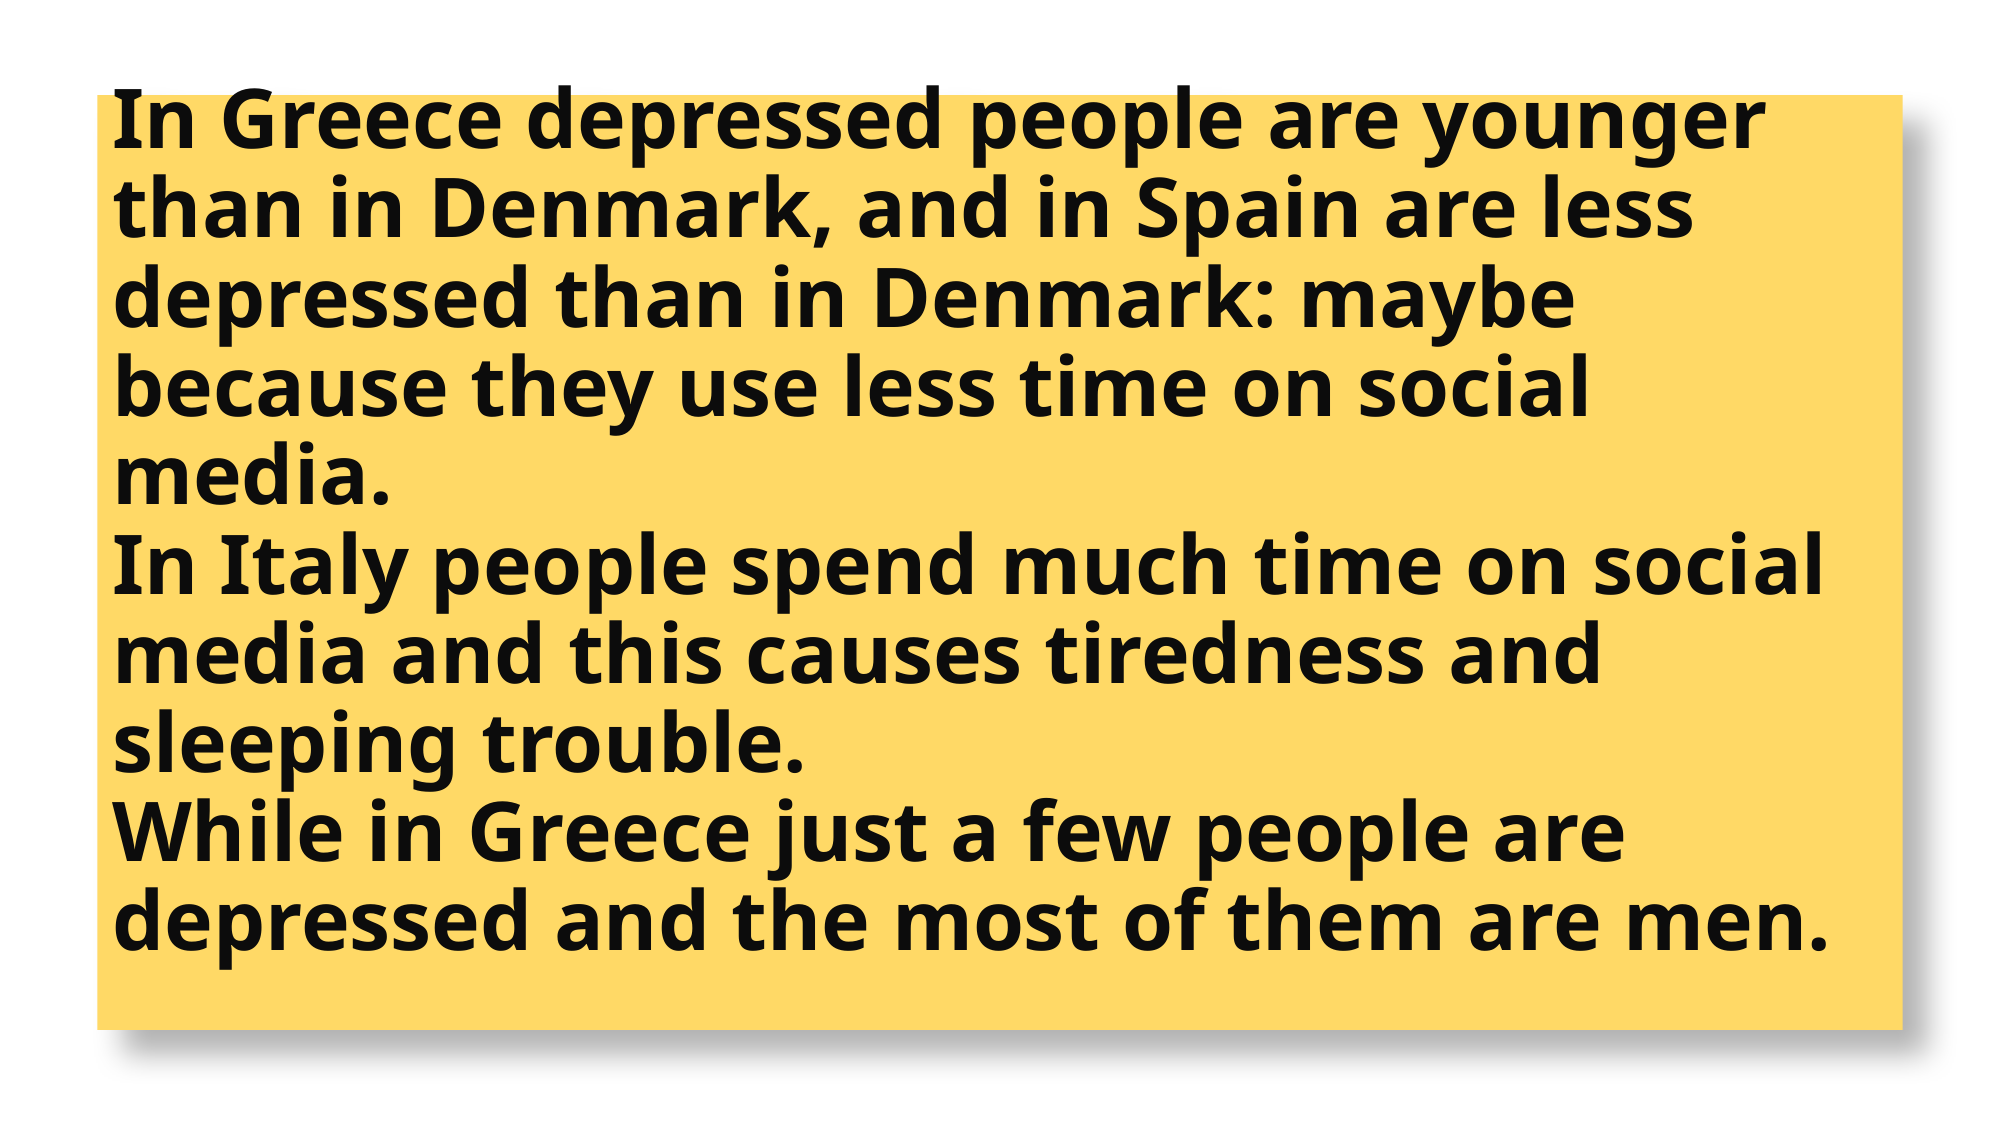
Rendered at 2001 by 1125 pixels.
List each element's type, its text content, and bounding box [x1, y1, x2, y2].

title In Greece depressed people are younger than in Denmark, and in Spain are less depressed than in Denmark: maybe because they use less time on social media. In Italy people spend much time on social media and this causes tiredness and sleeping trouble. While in Greece just a few people are depressed and the most of them are men. [97, 95, 1903, 1030]
